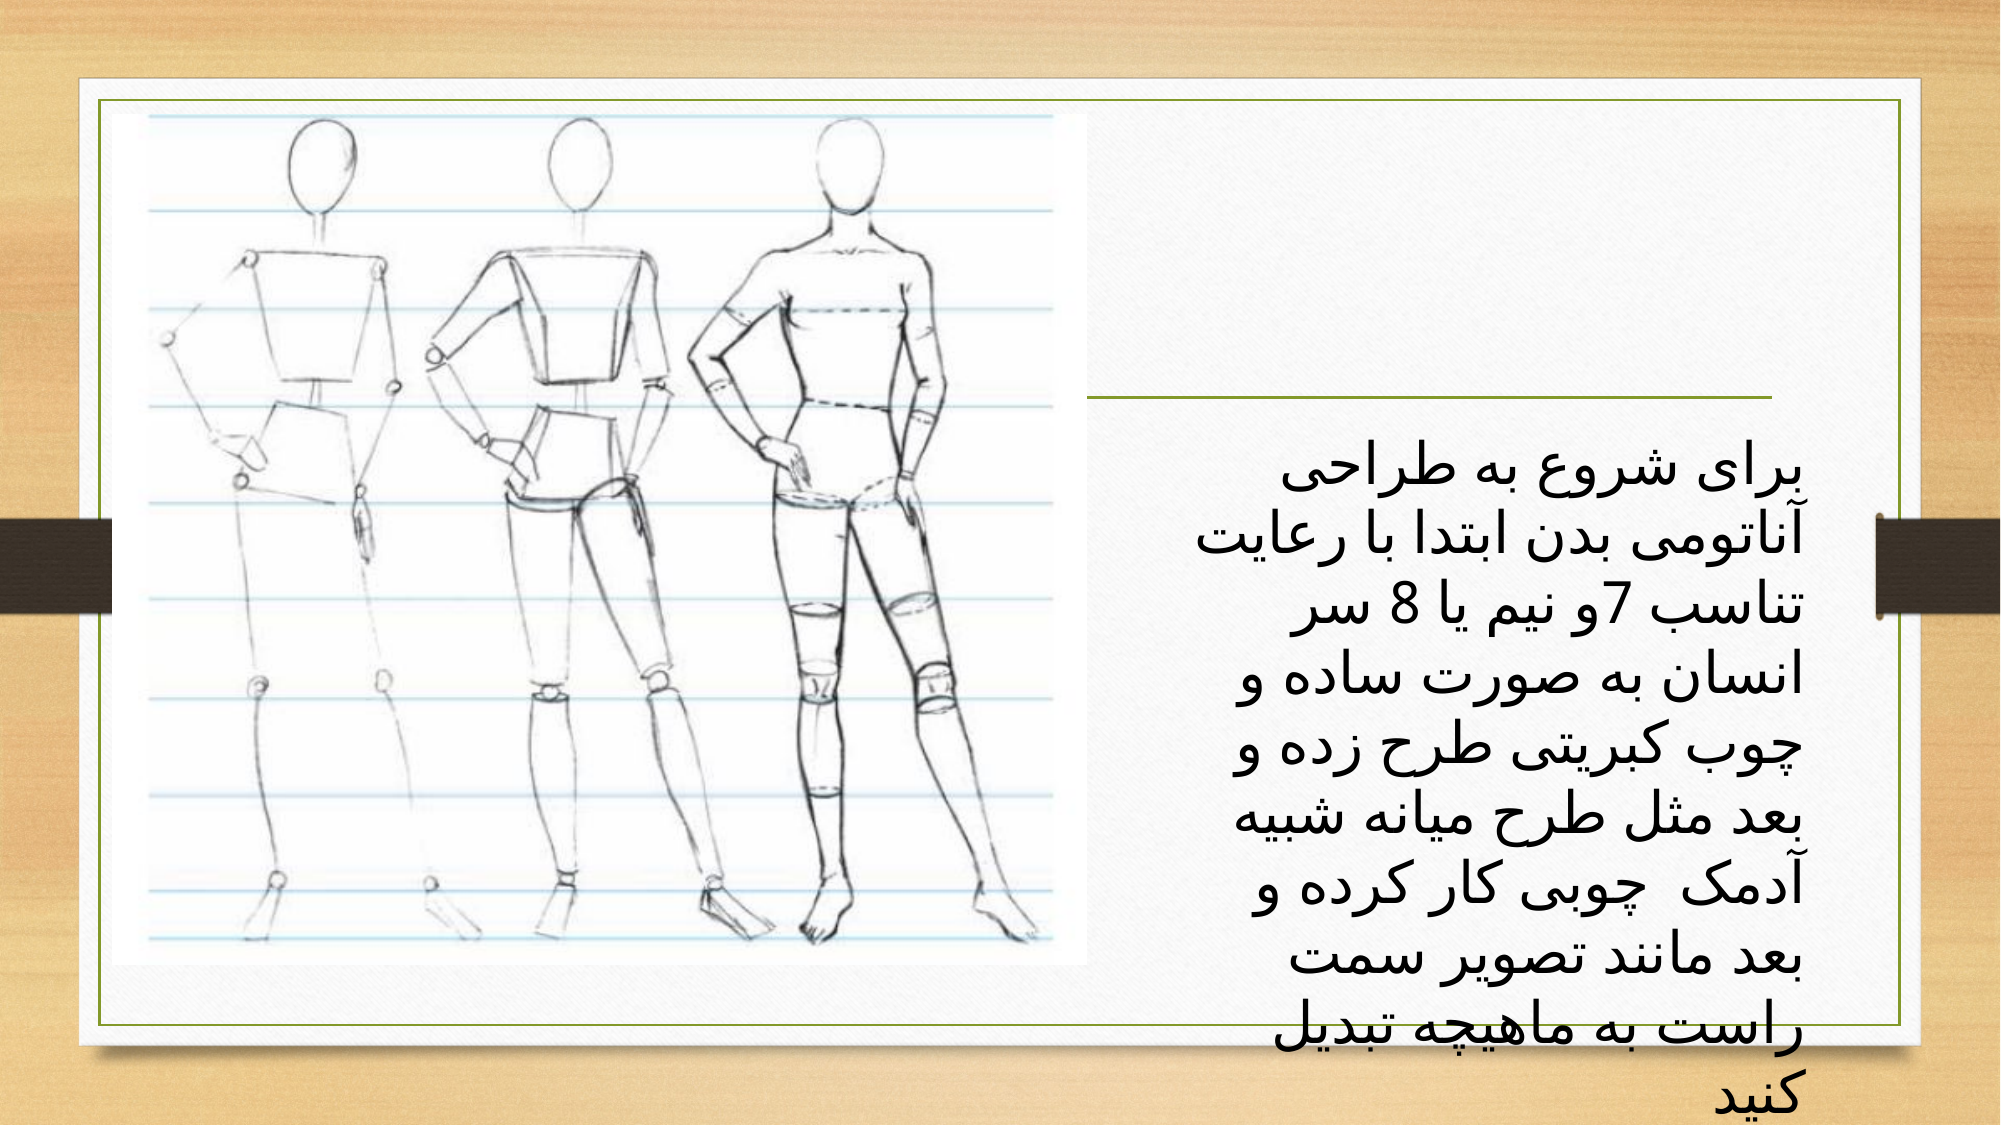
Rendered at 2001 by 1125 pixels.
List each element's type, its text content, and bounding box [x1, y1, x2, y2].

text_box برای شروع به طراحی آناتومی بدن ابتدا با رعایت تناسب 7و نیم یا 8 سر انسان به صورت ساده و چوب کبریتی طرح زده و بعد مثل طرح میانه شبیه آدمک چوبی کار کرده و بعد مانند تصویر سمت راست به ماهیچه تبدیل کنید [1154, 418, 1821, 1125]
picture [0, 0, 2001, 1125]
